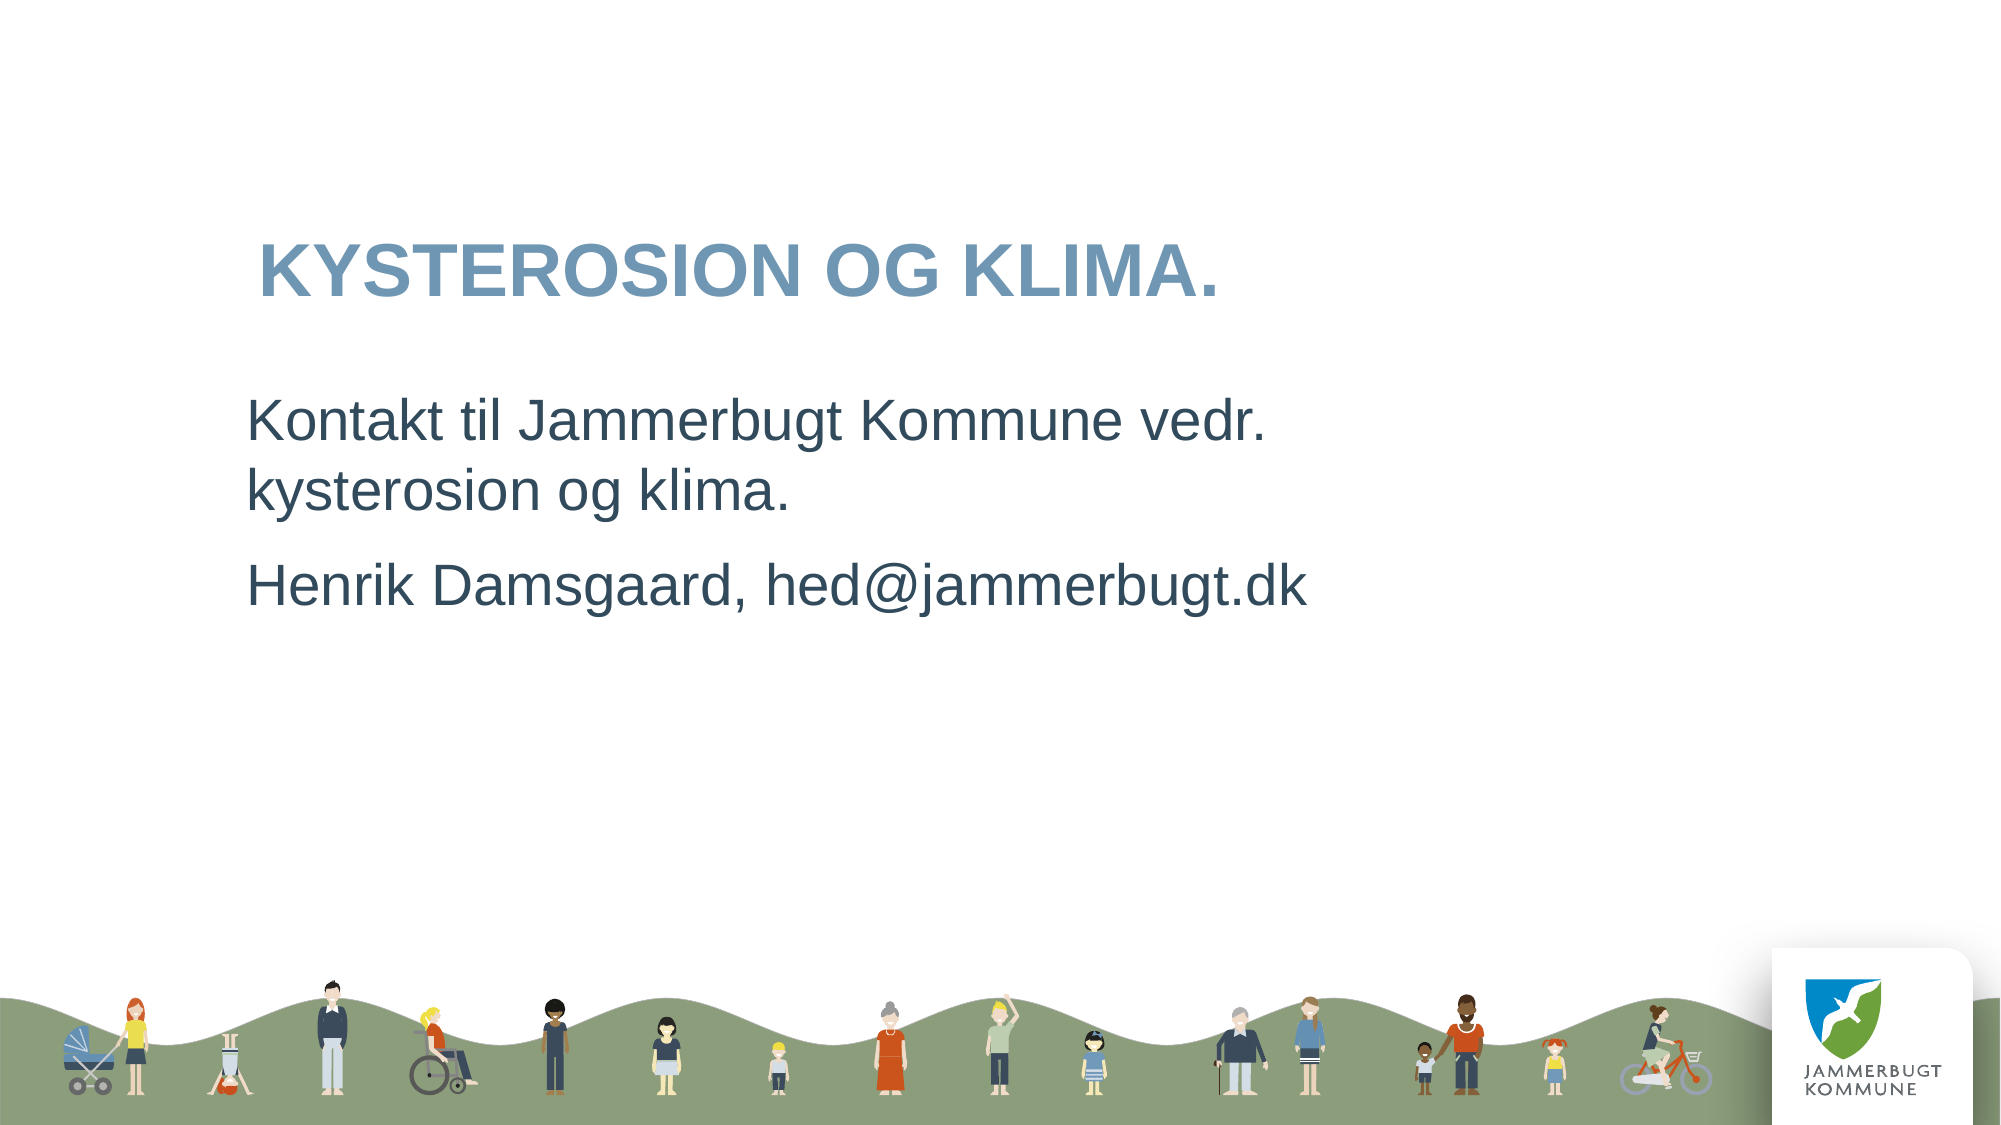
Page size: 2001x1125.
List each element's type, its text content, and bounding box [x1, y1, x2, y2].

list Kontakt til Jammerbugt Kommune vedr. kysterosion og klima. Henrik Damsgaard, hed@jammerbugt.dk [210, 356, 1805, 918]
title Kysterosion og klima. [229, 119, 1790, 325]
